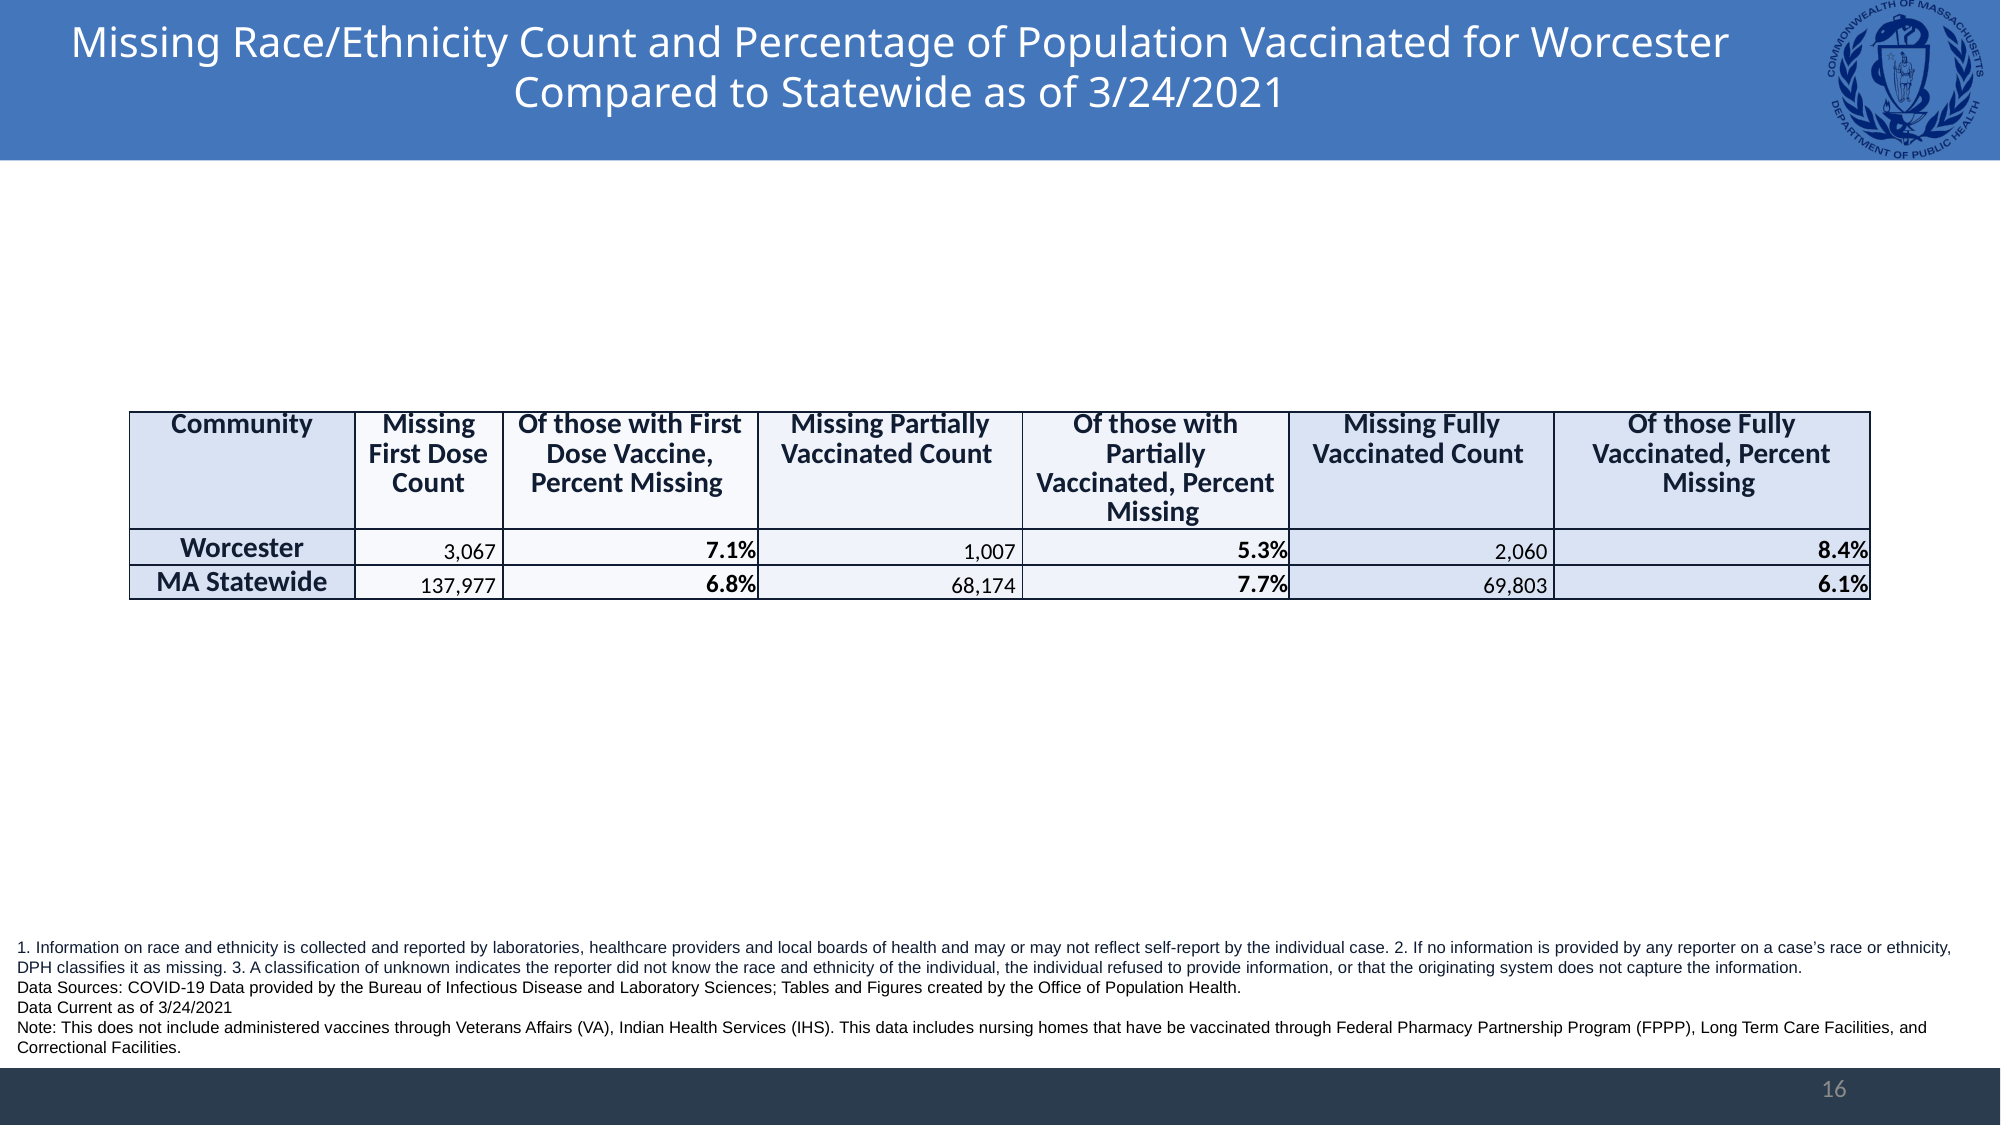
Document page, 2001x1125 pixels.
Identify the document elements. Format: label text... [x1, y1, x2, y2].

table_cell 7.1% [504, 530, 757, 564]
slide_number 16 [1412, 1065, 1862, 1125]
table_cell 69,803 [1290, 566, 1553, 598]
table_cell 8.4% [1555, 530, 1869, 564]
table_header Of those Fully Vaccinated, Percent Missing [1555, 413, 1869, 528]
table_cell 6.8% [504, 566, 757, 598]
table_header Missing Partially Vaccinated Count [759, 413, 1022, 528]
table_cell 2,060 [1290, 530, 1553, 564]
picture [1825, 0, 1985, 159]
table_cell MA Statewide [130, 566, 354, 598]
table_cell 3,067 [356, 530, 502, 564]
table_header Of those with First Dose Vaccine, Percent Missing [504, 413, 757, 528]
table_cell 7.7% [1023, 566, 1288, 598]
title Missing Race/Ethnicity Count and Percentage of Population Vaccinated for Worcester Compared to Statewide as of 3/24/2021 [2, 8, 1798, 159]
table_header Missing Fully Vaccinated Count [1290, 413, 1553, 528]
table_cell 68,174 [759, 566, 1022, 598]
table_header Of those with Partially Vaccinated, Percent Missing [1023, 413, 1288, 528]
table_cell 137,977 [356, 566, 502, 598]
table_cell 5.3% [1023, 530, 1288, 564]
table_header Community [130, 413, 354, 528]
table_header Missing First Dose Count [356, 413, 502, 528]
table_cell 1,007 [759, 530, 1022, 564]
table_cell 6.1% [1555, 566, 1869, 598]
text_box 1. Information on race and ethnicity is collected and reported by laboratories, healthcare providers and local boards of health and may or may not reflect self-report by the individual case. 2. If no information is provided by any reporter on a case’s race or ethnicity, DPH classifies it as missing. 3. A classification of unknown indicates the reporter did not know the race and ethnicity of the individual, the individual refused to provide information, or that the originating system does not capture the information. Data Sources: COVID-19 Data provided by the Bureau of Infectious Disease and Laboratory Sciences; Tables and Figures created by the Office of Population Health. Data Current as of 3/24/2021 Note: This does not include administered vaccines through Veterans Affairs (VA), Indian Health Services (IHS). This data includes nursing homes that have be vaccinated through Federal Pharmacy Partnership Program (FPPP), Long Term Care Facilities, and Correctional Facilities. [2, 929, 1997, 1085]
table_cell Worcester [130, 530, 354, 564]
